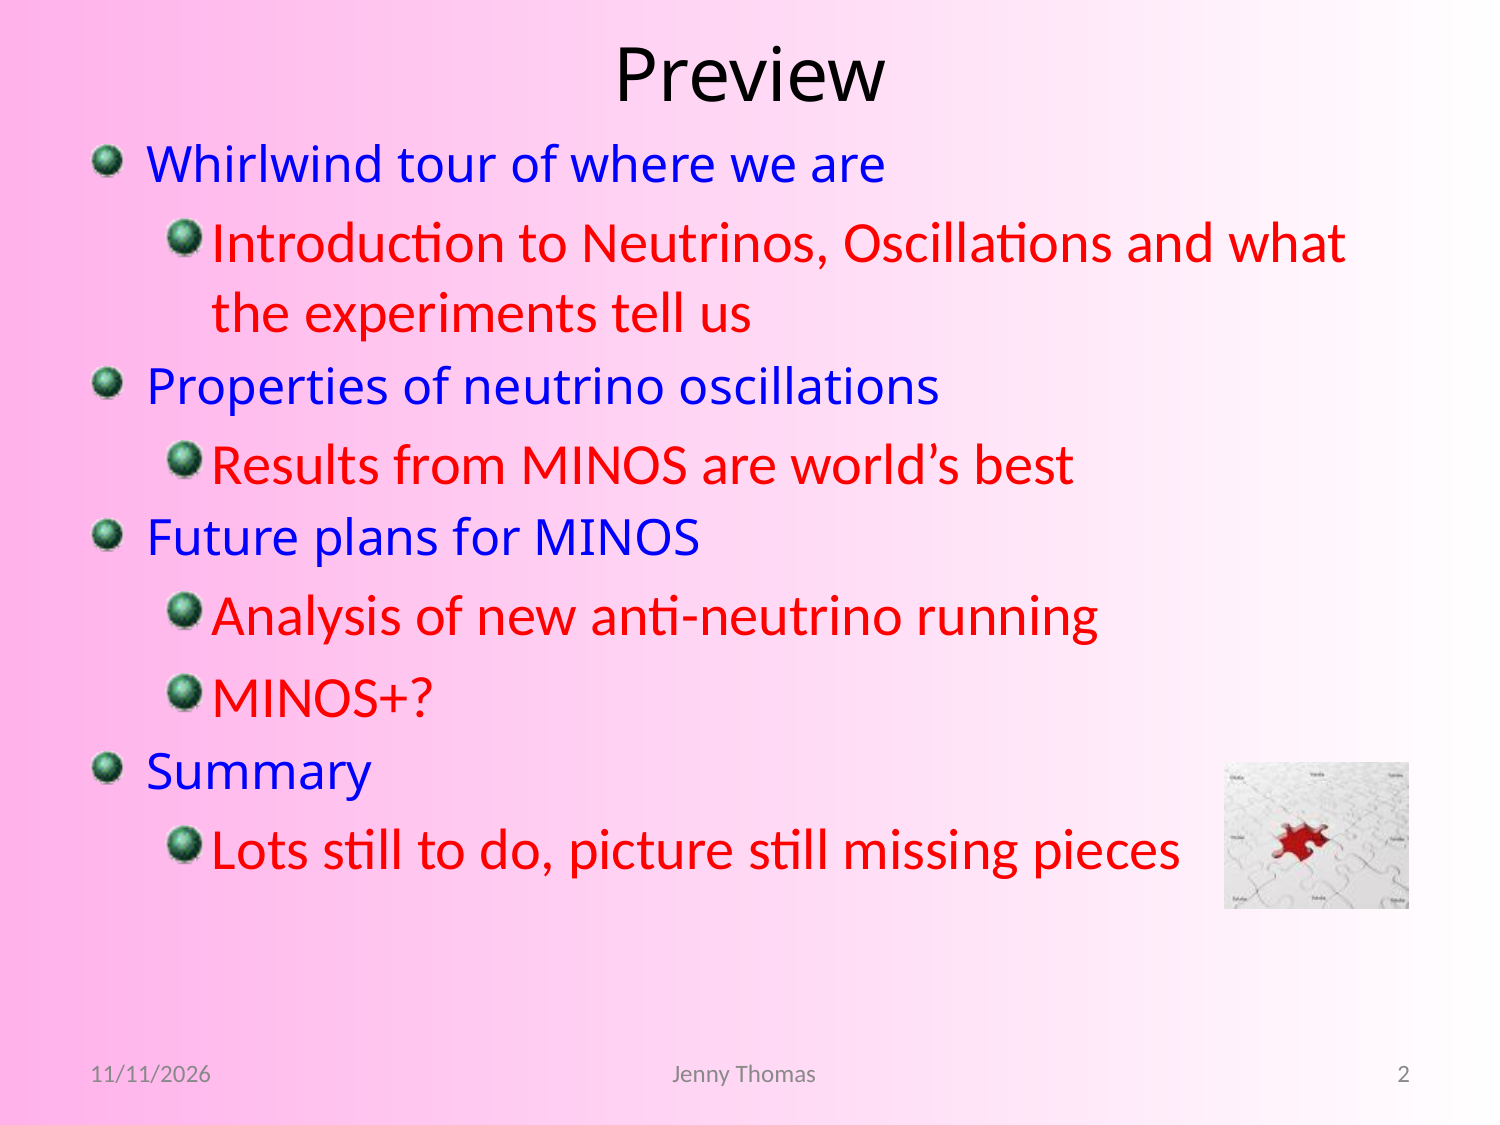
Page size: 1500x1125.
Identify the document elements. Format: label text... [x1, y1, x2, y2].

picture [165, 218, 206, 260]
picture [165, 825, 206, 867]
picture [90, 751, 126, 787]
picture [90, 366, 126, 402]
picture [90, 518, 126, 554]
slide_number 2 [1074, 1042, 1425, 1103]
title Preview [74, 0, 1426, 124]
picture [165, 591, 206, 633]
picture [165, 440, 206, 482]
picture [165, 673, 206, 715]
picture [90, 144, 126, 180]
footer Jenny Thomas [512, 1042, 988, 1103]
picture [1224, 762, 1409, 910]
list Whirlwind tour of where we are Introduction to Neutrinos, Oscillations and what the experiments tell us Properties of neutrino oscillations Results from MINOS are world’s best Future plans for MINOS Analysis of new anti-neutrino running MINOS+? Summary Lots still to do, picture still missing pieces [74, 124, 1426, 1006]
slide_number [75, 1042, 425, 1103]
